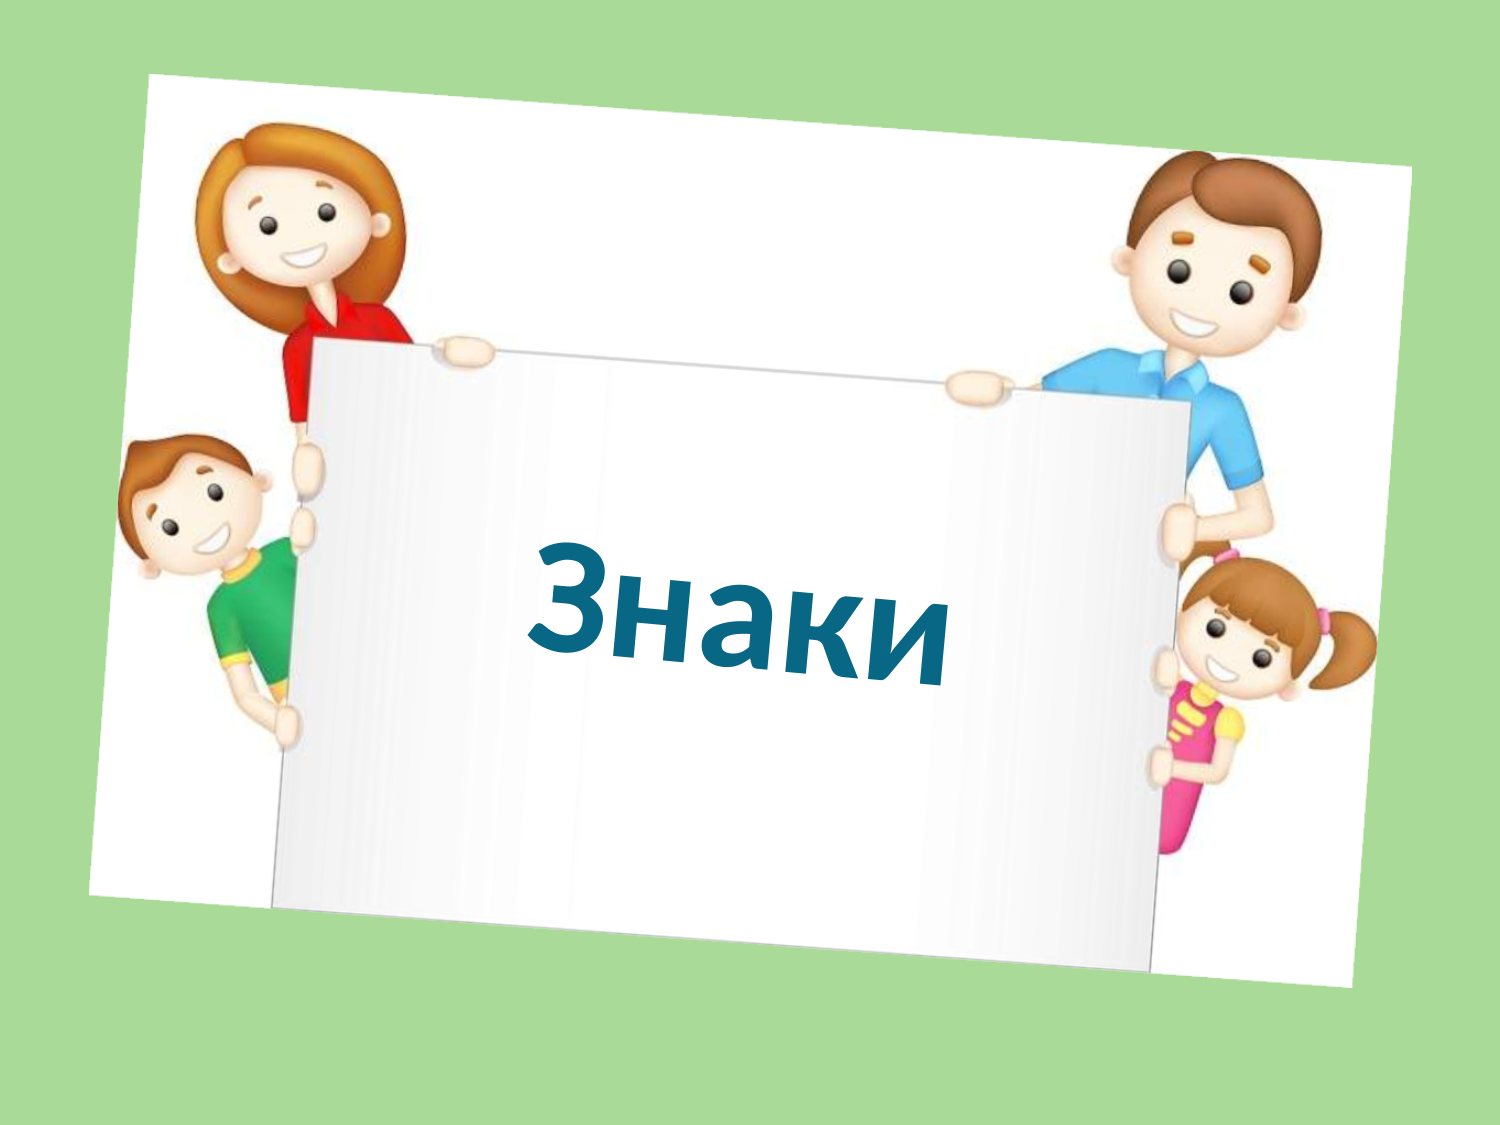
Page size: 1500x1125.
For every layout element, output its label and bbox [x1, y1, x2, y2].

picture [90, 75, 1412, 987]
